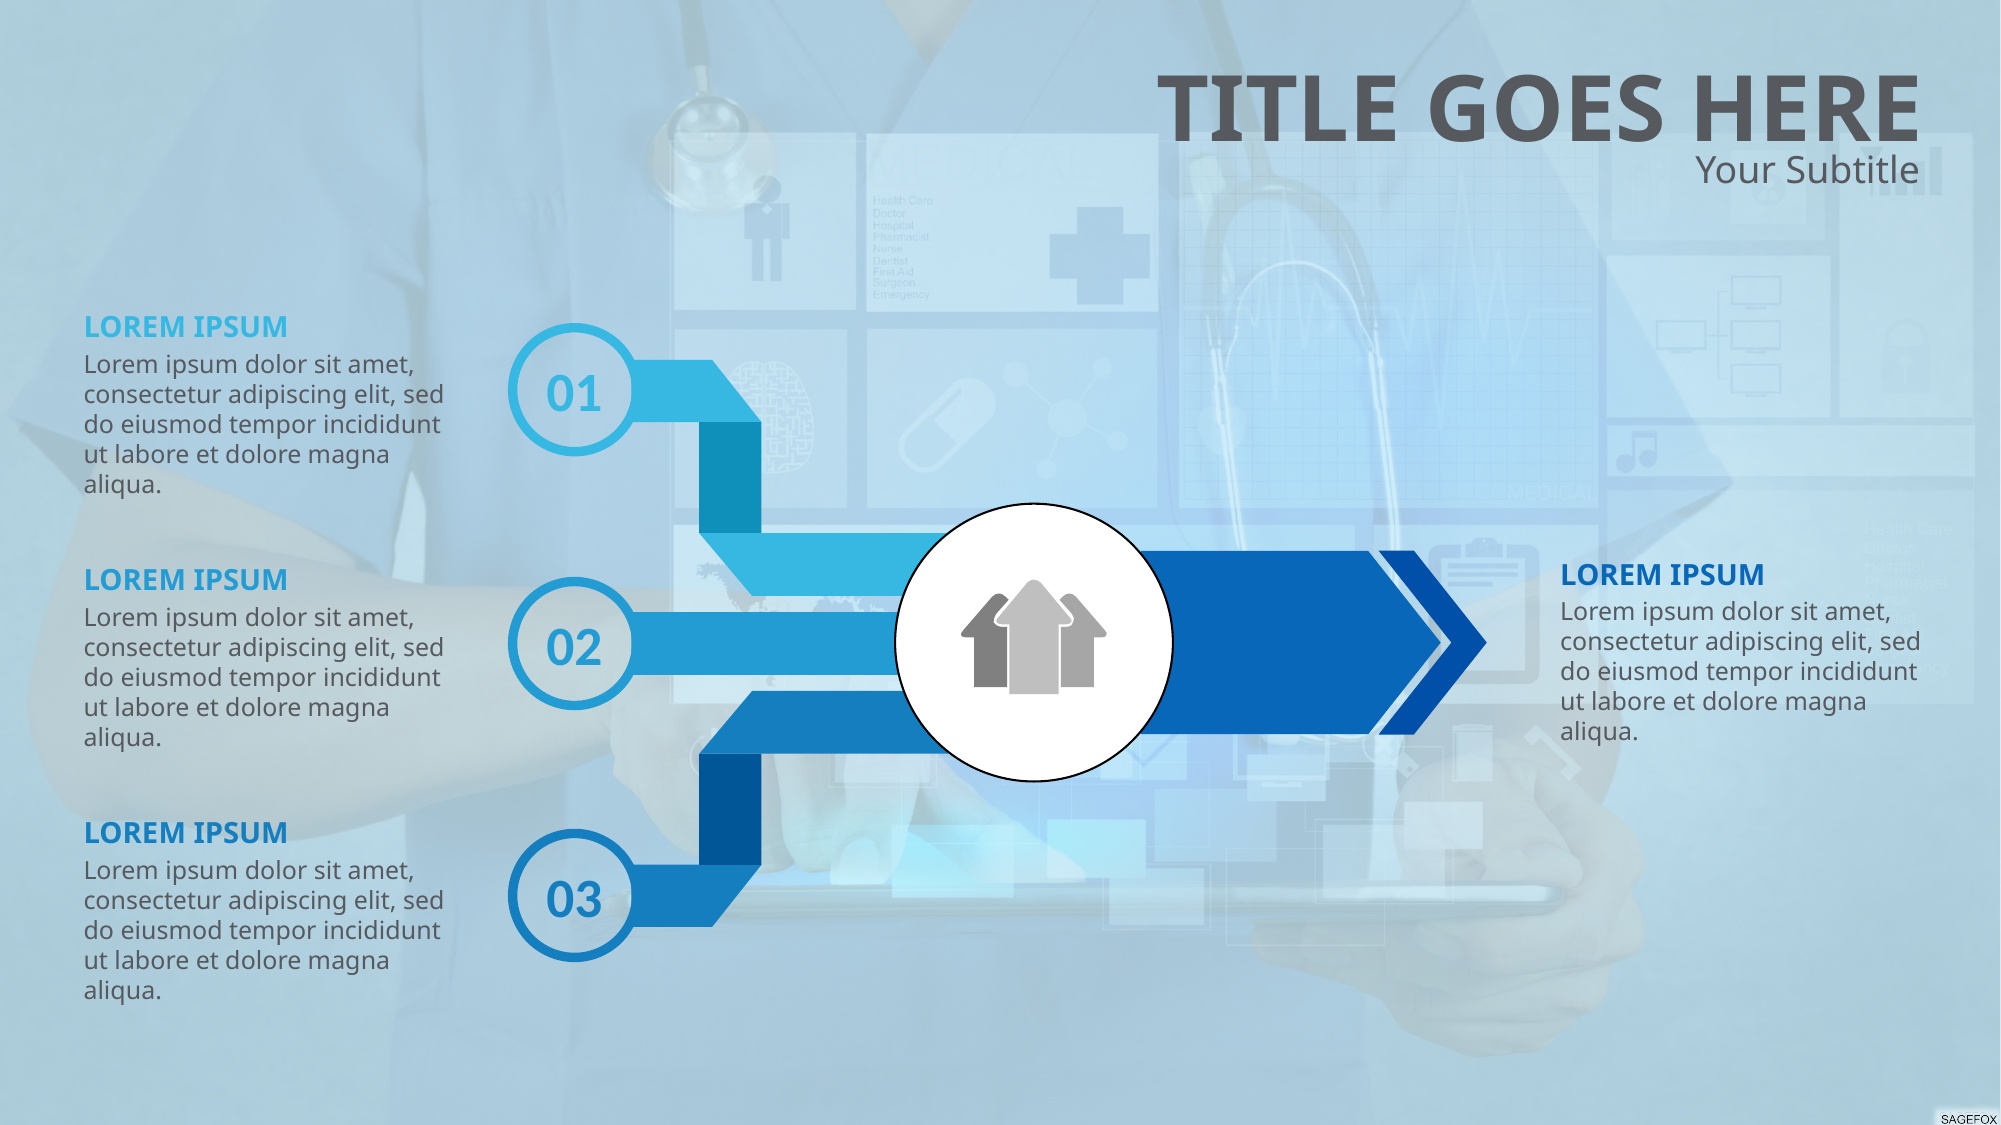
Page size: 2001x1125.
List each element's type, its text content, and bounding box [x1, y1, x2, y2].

text_box LOREM IPSUM Lorem ipsum dolor sit amet, consectetur adipiscing elit, sed do eiusmod tempor incididunt ut labore et dolore magna aliqua. [68, 807, 469, 1012]
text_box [631, 359, 949, 597]
text_box LOREM IPSUM Lorem ipsum dolor sit amet, consectetur adipiscing elit, sed do eiusmod tempor incididunt ut labore et dolore magna aliqua. [1545, 548, 1945, 753]
picture [1938, 1114, 1999, 1125]
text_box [1035, 42, 1939, 199]
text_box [958, 579, 1109, 695]
text_box LOREM IPSUM Lorem ipsum dolor sit amet, consectetur adipiscing elit, sed do eiusmod tempor incididunt ut labore et dolore magna aliqua. [68, 300, 469, 506]
text_box LOREM IPSUM Lorem ipsum dolor sit amet, consectetur adipiscing elit, sed do eiusmod tempor incididunt ut labore et dolore magna aliqua. [68, 554, 469, 759]
text_box 03 [512, 833, 631, 958]
text_box [631, 612, 897, 675]
text_box 01 [512, 327, 631, 452]
text_box 02 [512, 581, 637, 706]
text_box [1140, 550, 1487, 735]
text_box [631, 690, 949, 927]
text_box [894, 502, 1140, 783]
